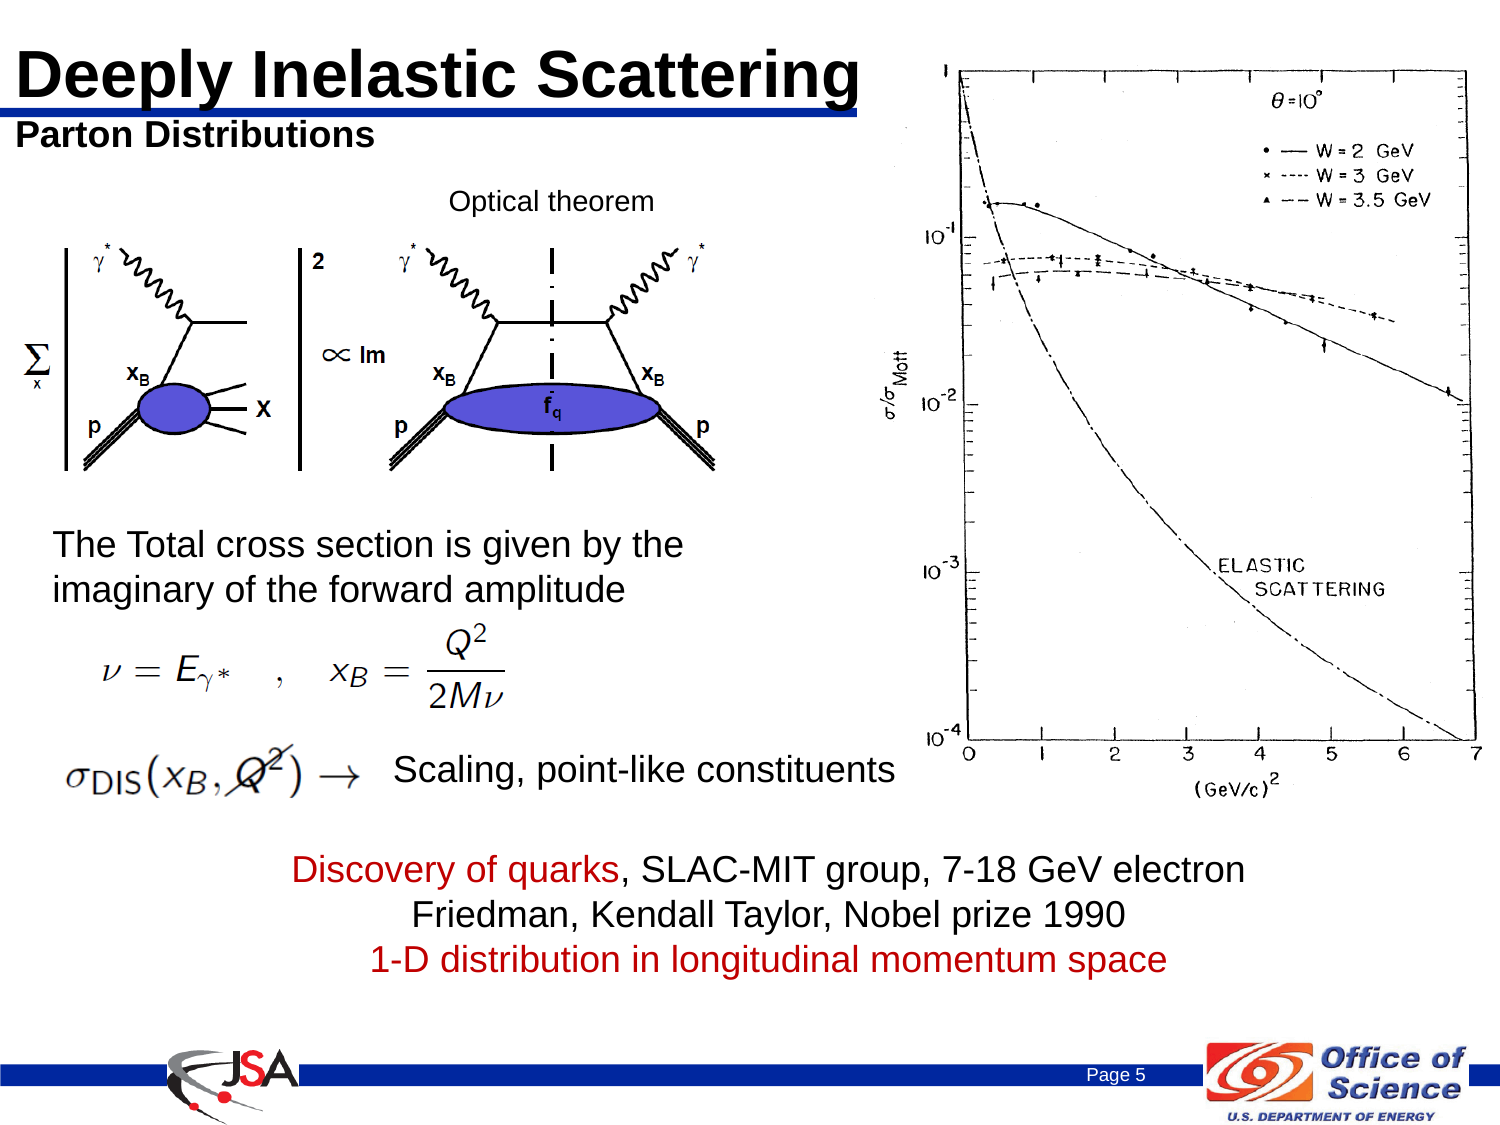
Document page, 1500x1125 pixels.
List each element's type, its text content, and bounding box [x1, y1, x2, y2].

text_box Optical theorem [433, 174, 671, 225]
picture [167, 1049, 299, 1125]
picture [857, 49, 1500, 801]
title Deeply Inelastic Scattering Parton Distributions [0, 22, 1351, 211]
text_box Discovery of quarks, SLAC-MIT group, 7-18 GeV electron Friedman, Kendall Taylor, Nobel prize 1990 1-D distribution in longitudinal momentum space [62, 837, 1475, 988]
picture [0, 237, 751, 482]
picture [37, 612, 576, 818]
picture [1203, 1037, 1469, 1125]
text_box The Total cross section is given by the imaginary of the forward amplitude [37, 512, 788, 618]
text_box Scaling, point-like constituents [379, 737, 852, 798]
